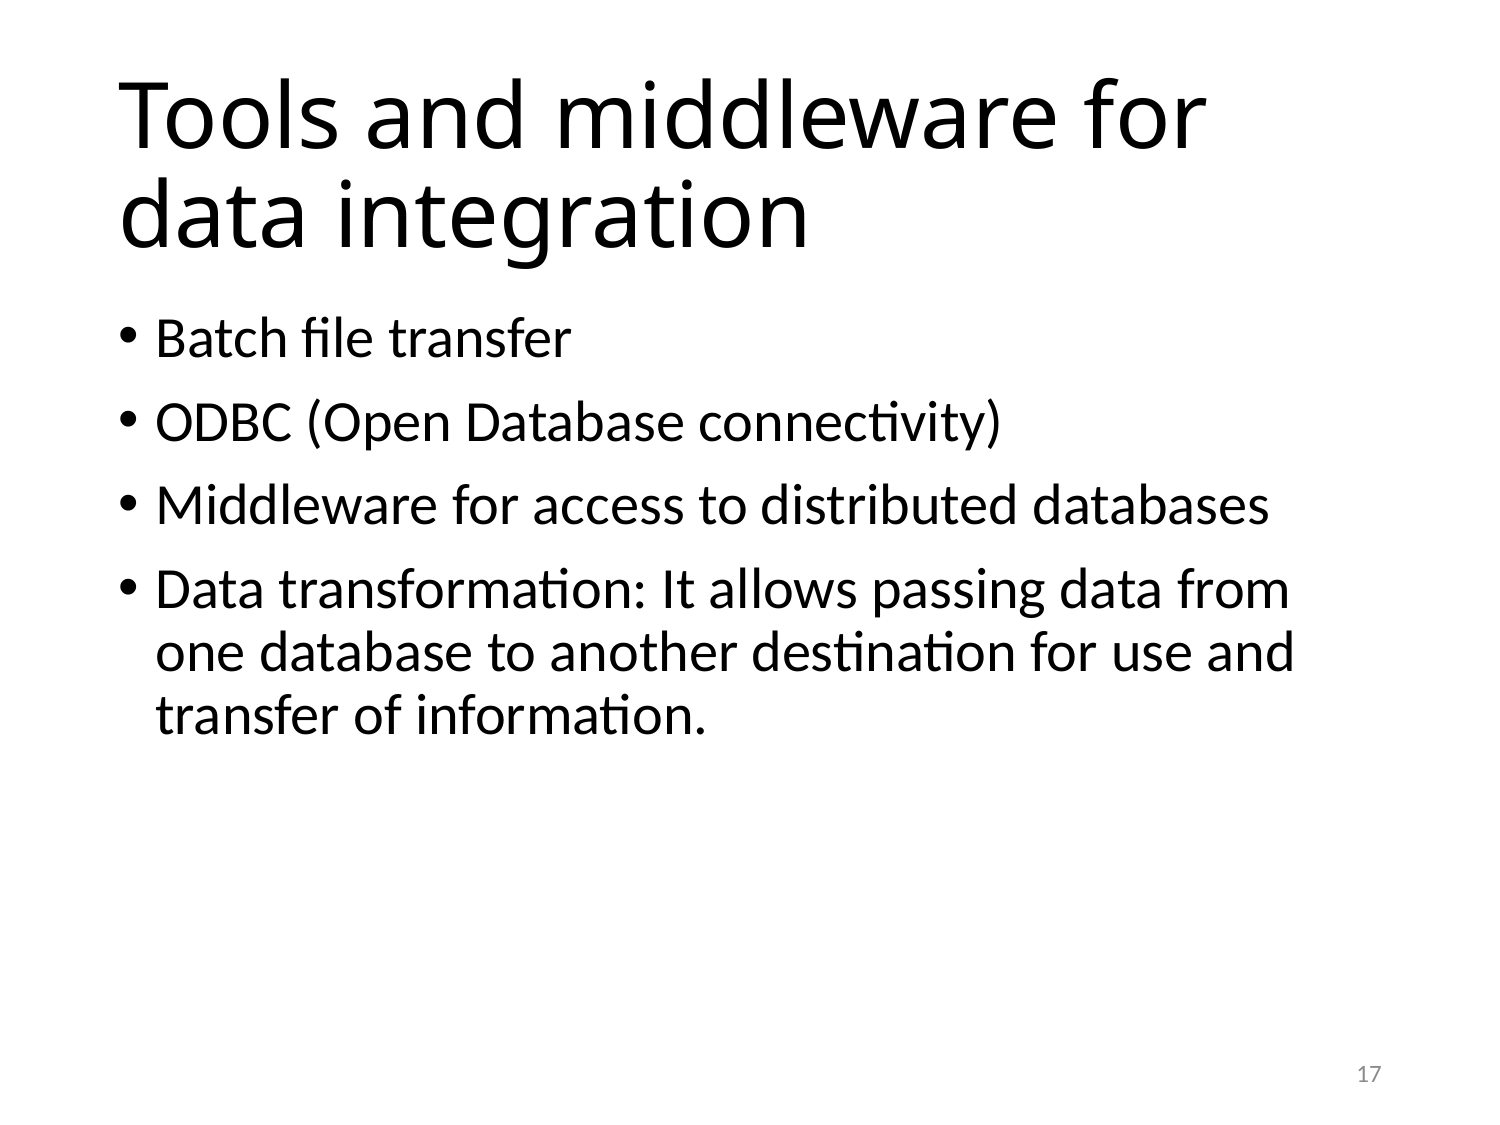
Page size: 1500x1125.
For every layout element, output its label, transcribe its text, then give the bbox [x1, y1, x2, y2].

slide_number 16 [1059, 1042, 1397, 1103]
title Tools and middleware for data integration [103, 59, 1397, 278]
list Batch file transfer ODBC (Open Database connectivity) Middleware for access to distributed databases Data transformation: It allows passing data from one database to another destination for use and transfer of information. [103, 299, 1397, 1014]
